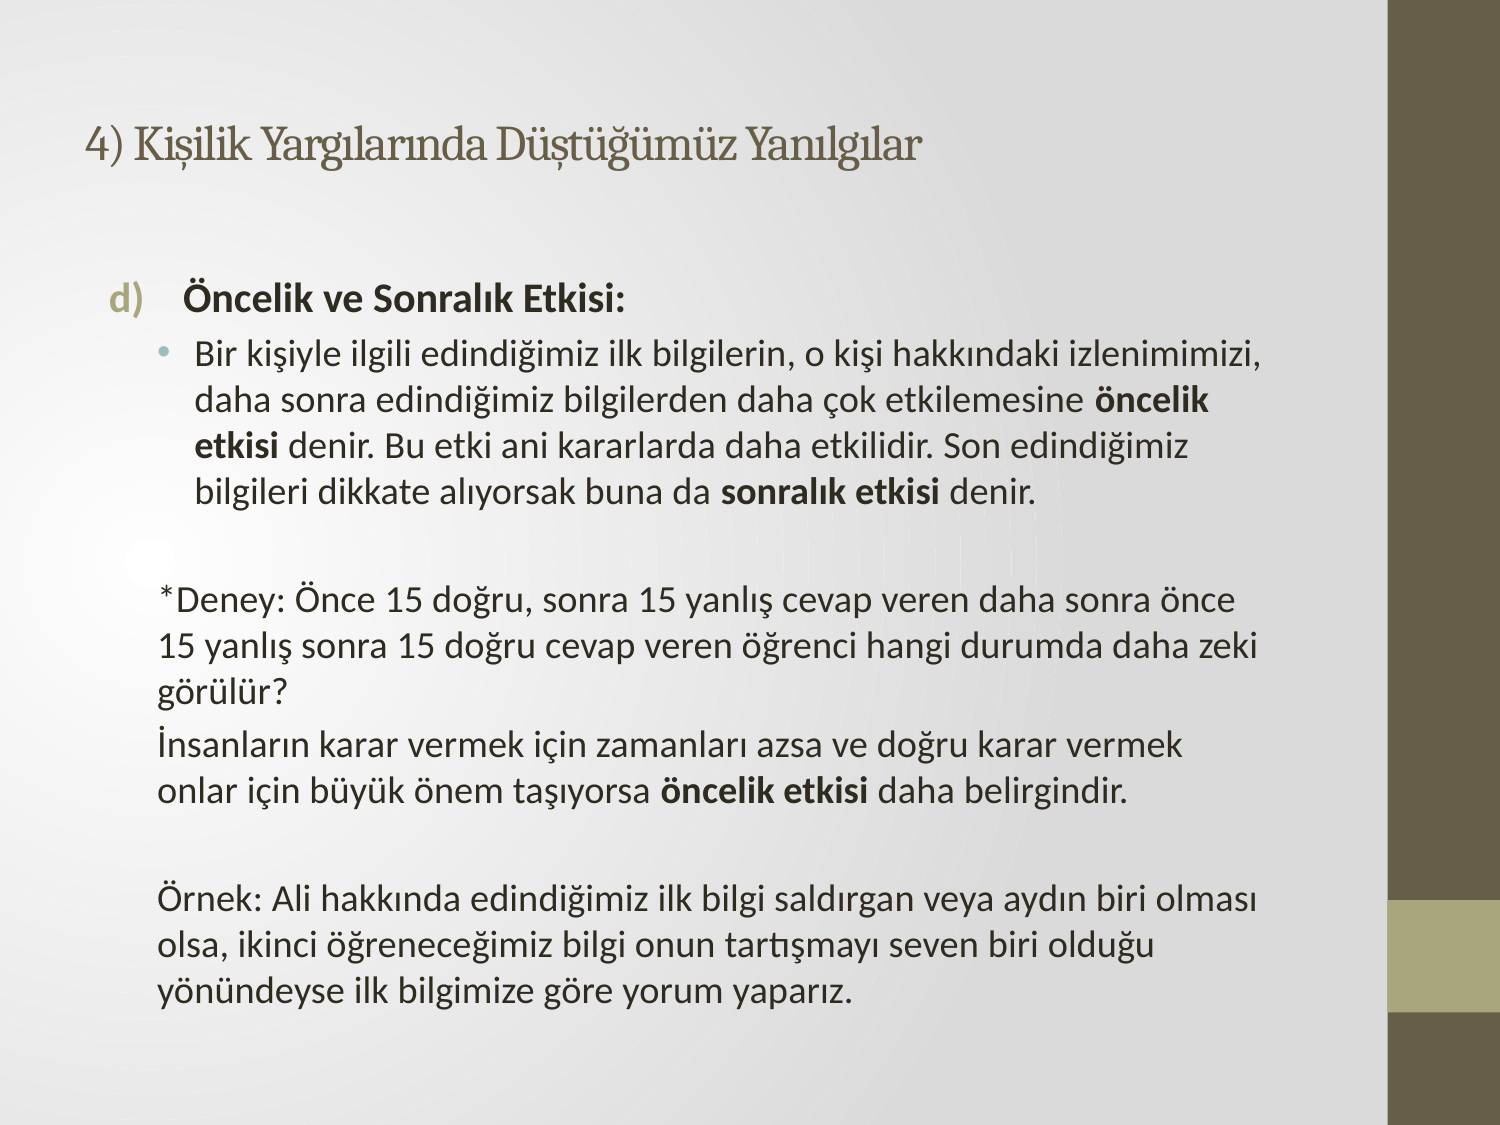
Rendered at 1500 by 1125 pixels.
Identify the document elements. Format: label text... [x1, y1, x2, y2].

title 4) Kişilik Yargılarında Düştüğümüz Yanılgılar [70, 46, 1321, 235]
list Öncelik ve Sonralık Etkisi: Bir kişiyle ilgili edindiğimiz ilk bilgilerin, o kişi hakkındaki izlenimimizi, daha sonra edindiğimiz bilgilerden daha çok etkilemesine öncelik etkisi denir. Bu etki ani kararlarda daha etkilidir. Son edindiğimiz bilgileri dikkate alıyorsak buna da sonralık etkisi denir. *Deney: Önce 15 doğru, sonra 15 yanlış cevap veren daha sonra önce 15 yanlış sonra 15 doğru cevap veren öğrenci hangi durumda daha zeki görülür? İnsanların karar vermek için zamanları azsa ve doğru karar vermek onlar için büyük önem taşıyorsa öncelik etkisi daha belirgindir. Örnek: Ali hakkında edindiğimiz ilk bilgi saldırgan veya aydın biri olması olsa, ikinci öğreneceğimiz bilgi onun tartışmayı seven biri olduğu yönündeyse ilk bilgimize göre yorum yaparız. [75, 262, 1289, 1050]
